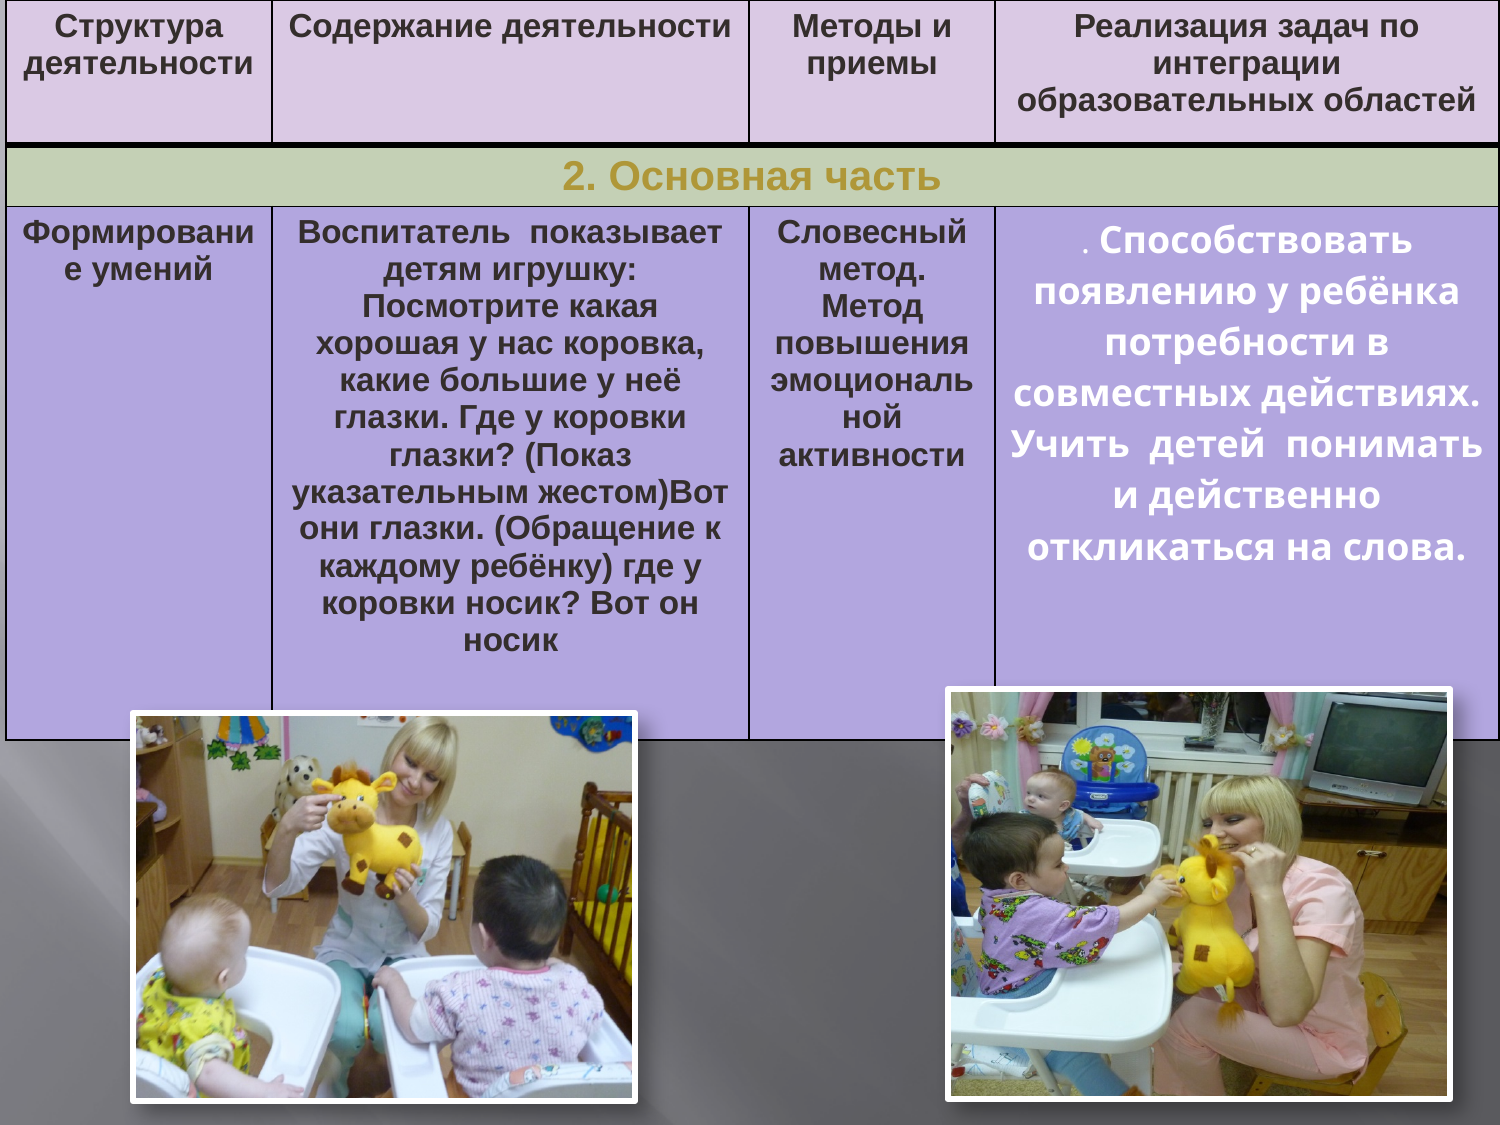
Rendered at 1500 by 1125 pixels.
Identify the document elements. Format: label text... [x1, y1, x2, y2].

table_cell Формирование умений [7, 207, 271, 739]
table_header Реализация задач по интеграции образовательных областей [996, 1, 1498, 142]
table_header Методы и приемы [750, 1, 994, 142]
picture [135, 715, 633, 1099]
table_cell 2. Основная часть [7, 148, 1498, 206]
picture [950, 692, 1448, 1097]
table_cell Воспитатель показывает детям игрушку: Посмотрите какая хорошая у нас коровка, какие большие у неё глазки. Где у коровки глазки? (Показ указательным жестом)Вот они глазки. (Обращение к каждому ребёнку) где у коровки носик? Вот он носик [273, 207, 748, 739]
table_cell Словесный метод. Метод повышения эмоциональной активности [750, 207, 994, 739]
table_header Содержание деятельности [273, 1, 748, 142]
table_cell . Способствовать появлению у ребёнка потребности в совместных действиях. Учить детей понимать и действенно откликаться на слова. [996, 207, 1498, 739]
table_header Структура деятельности [7, 1, 271, 142]
